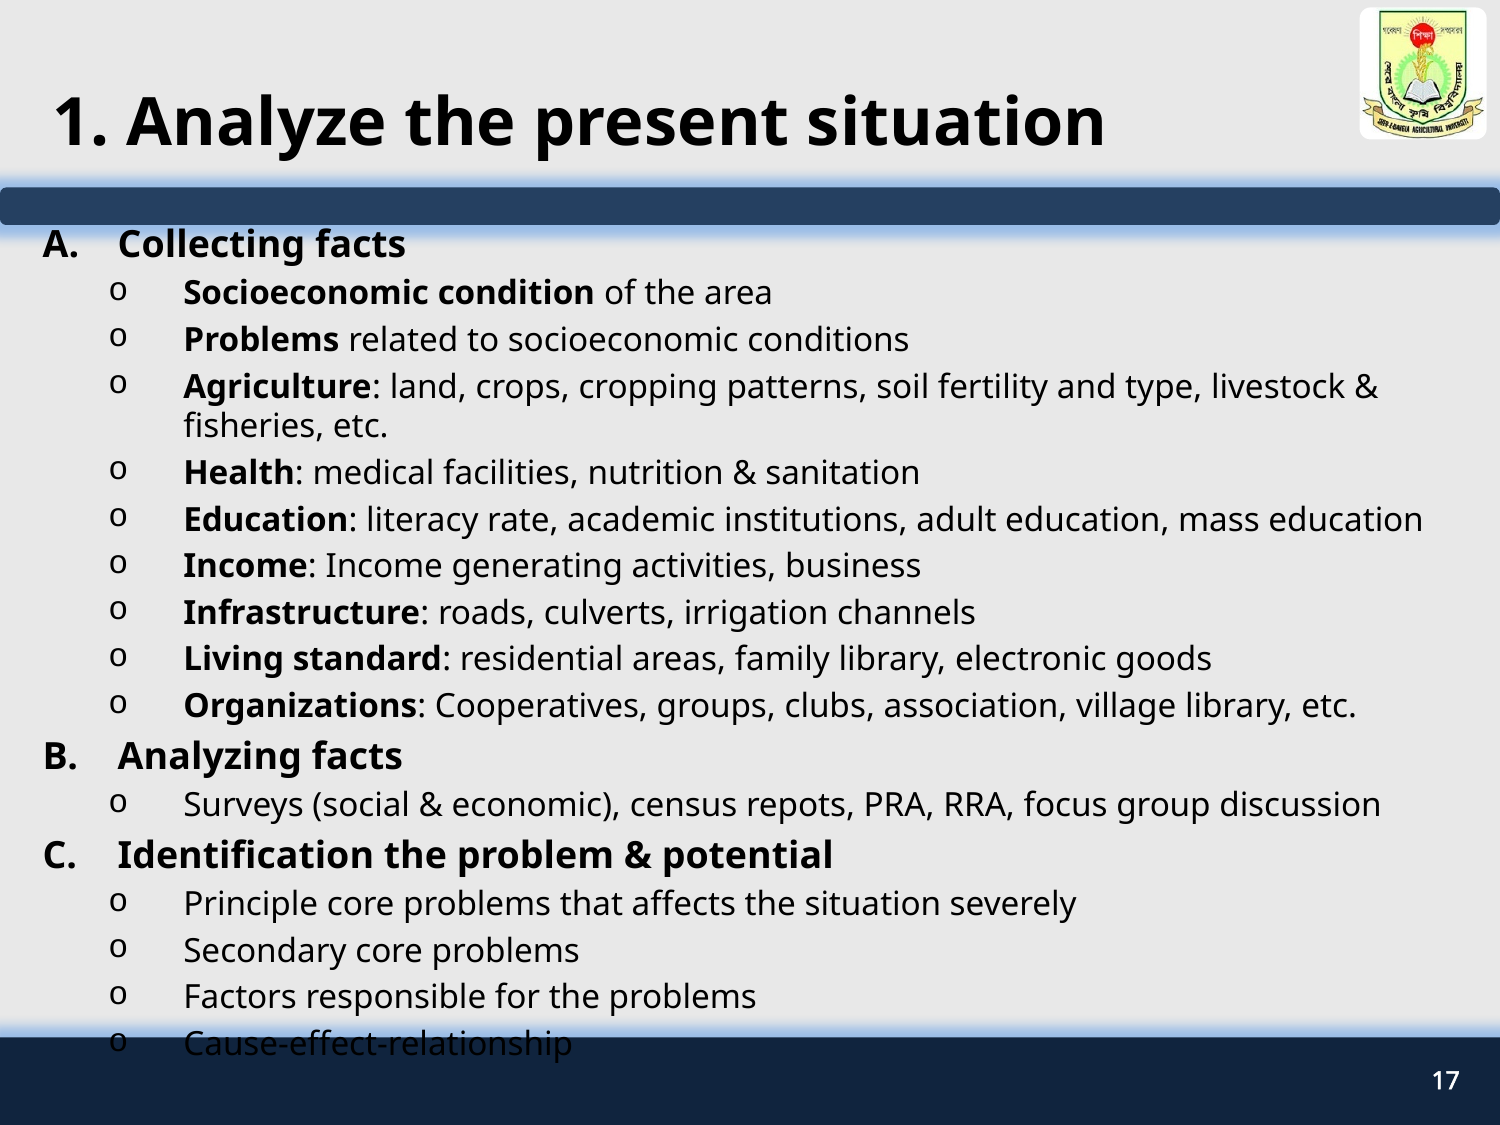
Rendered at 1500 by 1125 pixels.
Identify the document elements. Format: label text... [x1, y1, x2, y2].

list Collecting facts Socioeconomic condition of the area Problems related to socioeconomic conditions Agriculture: land, crops, cropping patterns, soil fertility and type, livestock & fisheries, etc. Health: medical facilities, nutrition & sanitation Education: literacy rate, academic institutions, adult education, mass education Income: Income generating activities, business Infrastructure: roads, culverts, irrigation channels Living standard: residential areas, family library, electronic goods Organizations: Cooperatives, groups, clubs, association, village library, etc. Analyzing facts Surveys (social & economic), census repots, PRA, RRA, focus group discussion Identification the problem & potential Principle core problems that affects the situation severely Secondary core problems Factors responsible for the problems Cause-effect-relationship [27, 212, 1466, 1050]
picture [1359, 7, 1487, 140]
slide_number 17 [1412, 1050, 1475, 1113]
title 1. Analyze the present situation [37, 62, 1338, 175]
